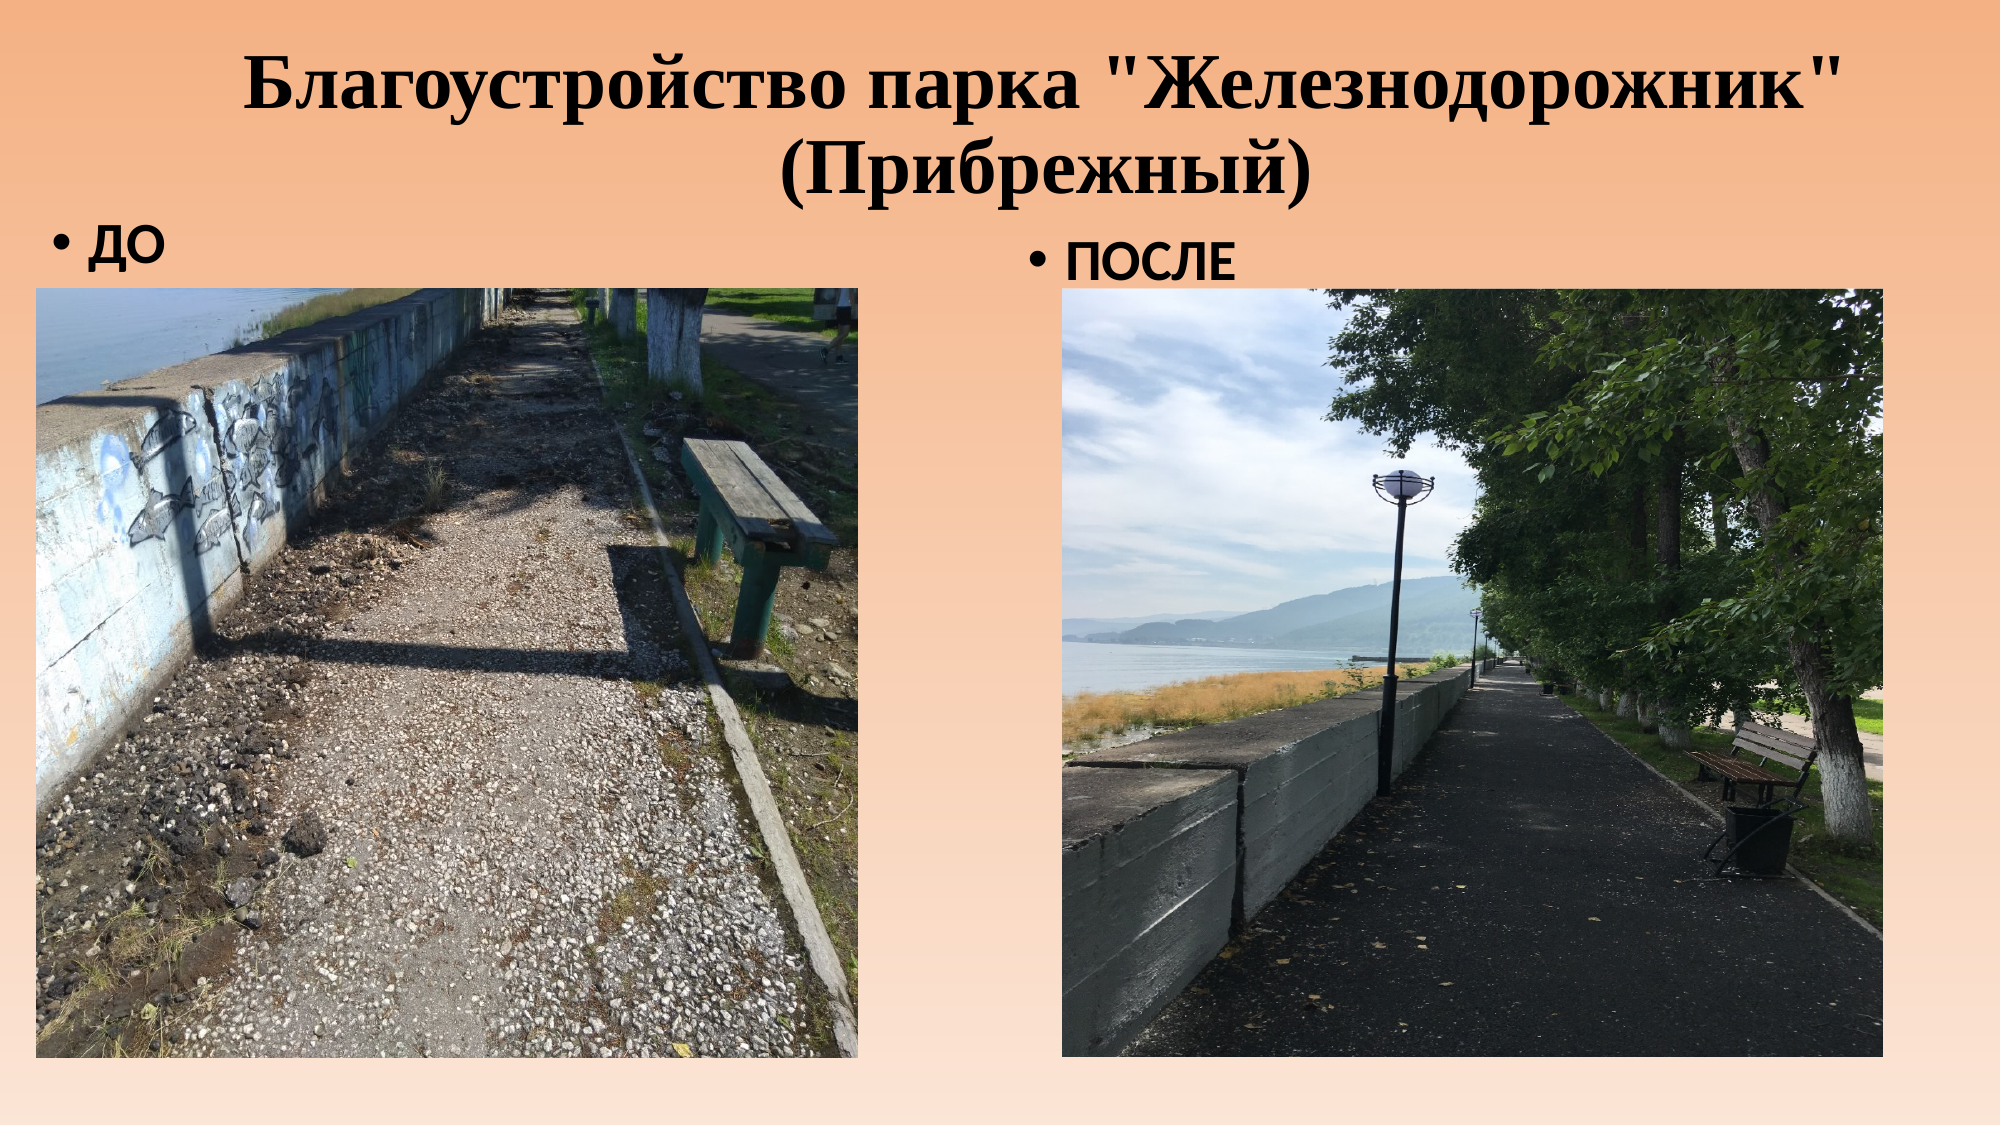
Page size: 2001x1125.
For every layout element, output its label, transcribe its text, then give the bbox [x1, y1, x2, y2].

list ПОСЛЕ [1012, 222, 1957, 1014]
title Благоустройство парка "Железнодорожник" (Прибрежный) [137, 28, 1957, 223]
picture [1062, 261, 1883, 1084]
picture [36, 288, 858, 1058]
list ДО [36, 206, 988, 1014]
